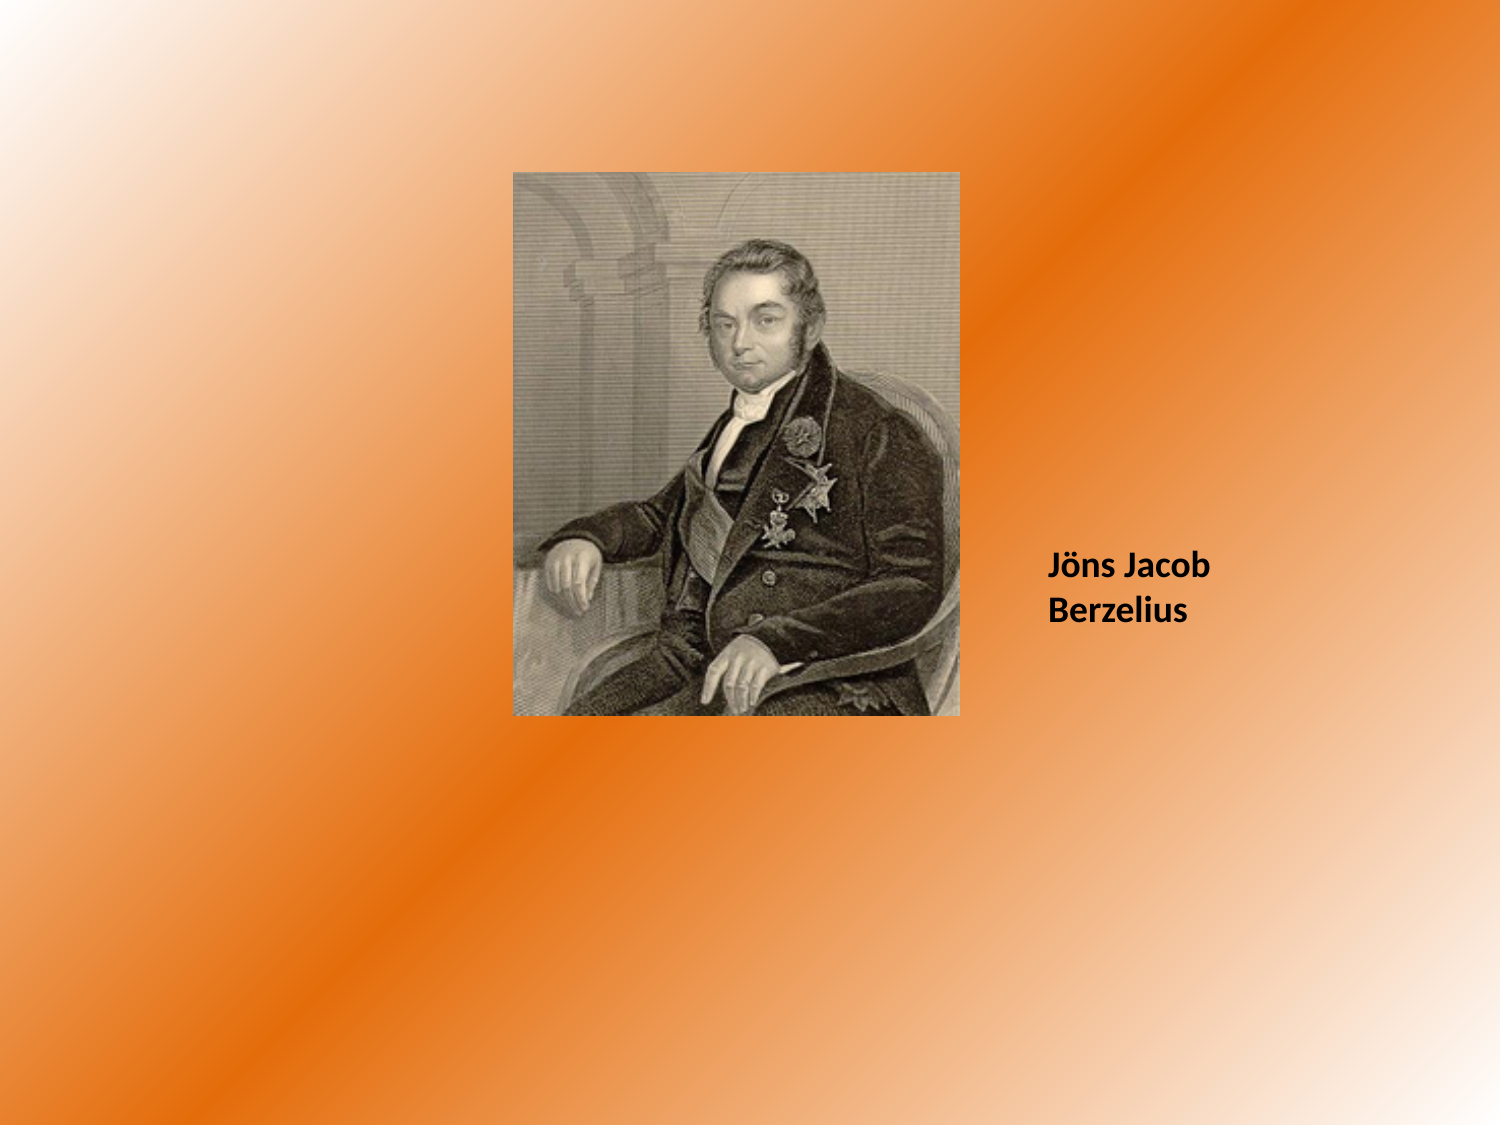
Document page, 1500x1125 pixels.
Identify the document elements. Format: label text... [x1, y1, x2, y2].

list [513, 172, 960, 717]
text_box Jöns Jacob Berzelius [1033, 532, 1246, 637]
